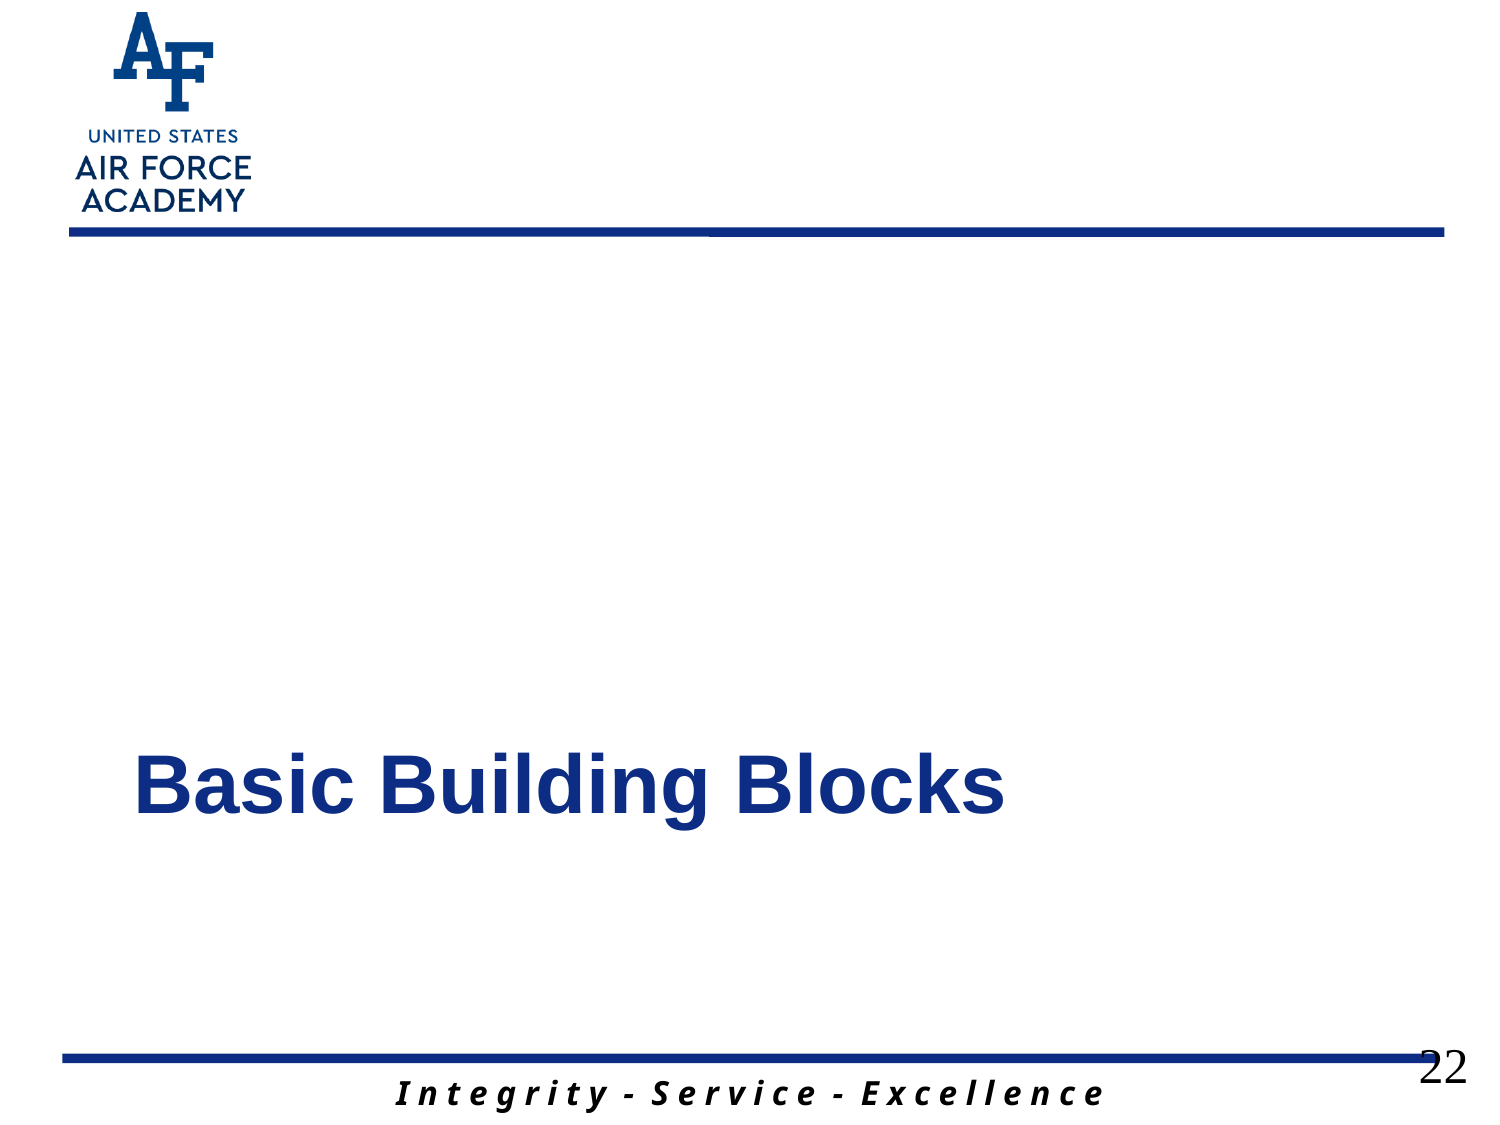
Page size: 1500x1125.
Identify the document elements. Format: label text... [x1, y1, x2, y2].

picture [75, 12, 251, 212]
slide_number 22 [1133, 1025, 1484, 1105]
title Basic Building Blocks [118, 722, 1394, 947]
